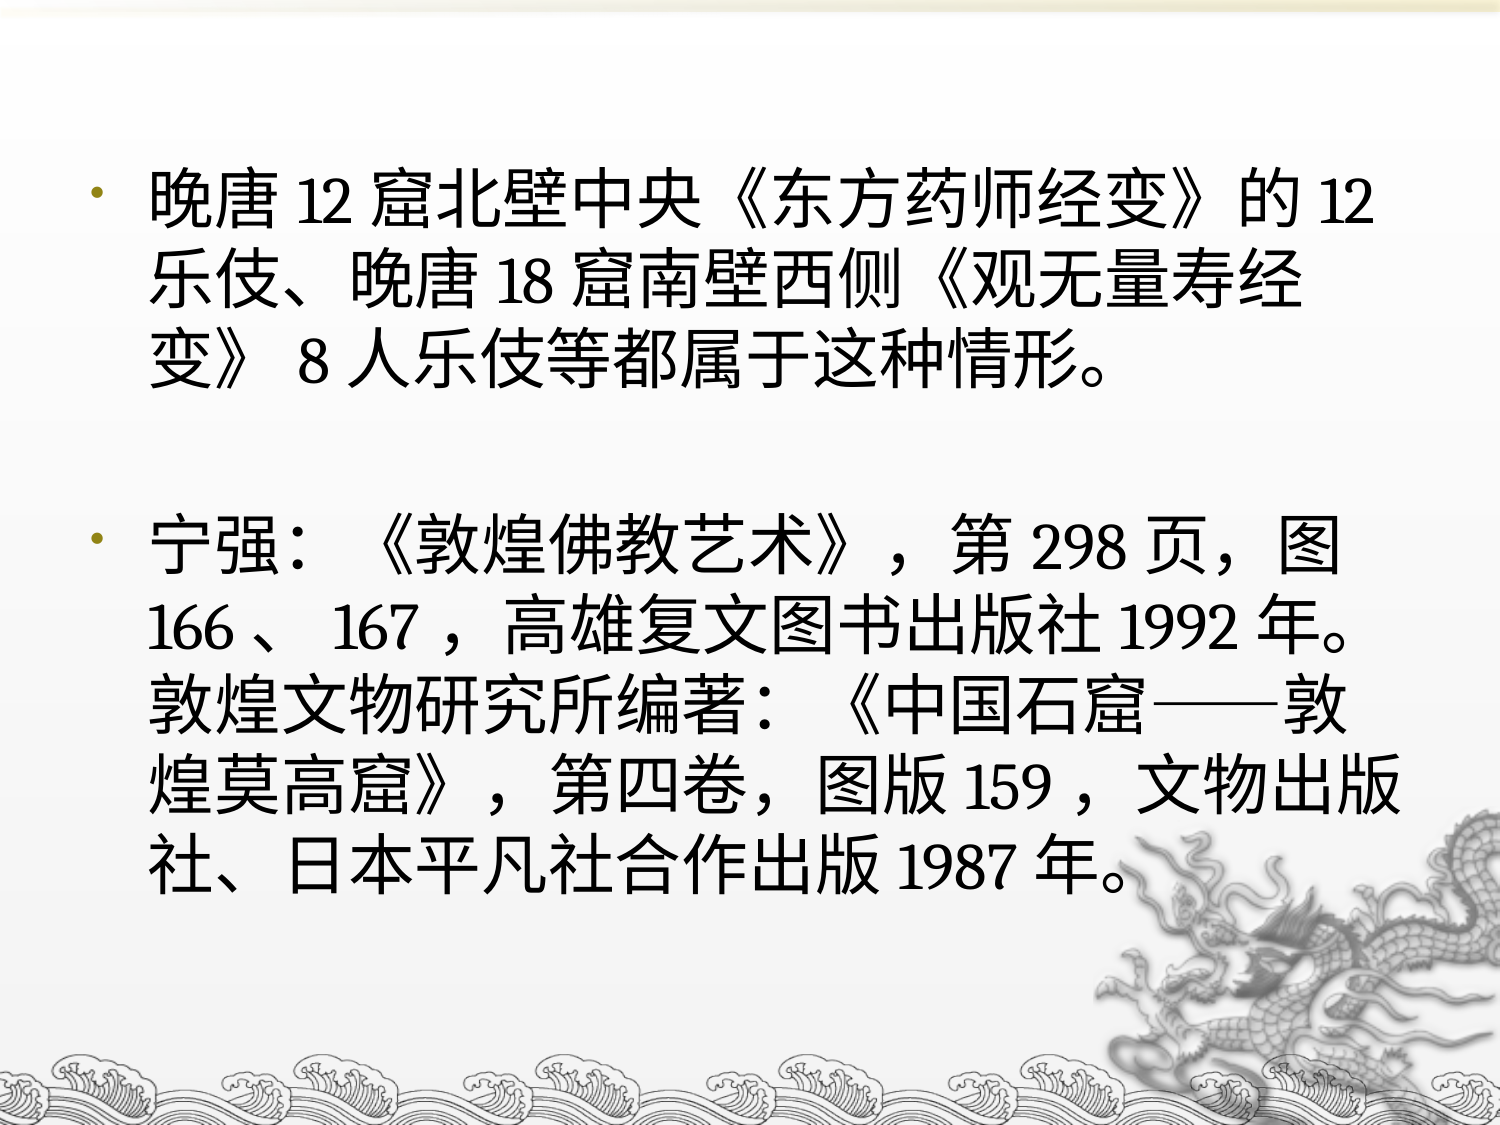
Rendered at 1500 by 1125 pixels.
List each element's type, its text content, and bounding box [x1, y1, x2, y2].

list 晚唐12窟北壁中央《东方药师经变》的12乐伎、晚唐18窟南壁西侧《观无量寿经变》8人乐伎等都属于这种情形。 宁强：《敦煌佛教艺术》，第298页，图166、167，高雄复文图书出版社1992年。敦煌文物研究所编著：《中国石窟——敦煌莫高窟》，第四卷，图版159，文物出版社、日本平凡社合作出版1987年。 [76, 148, 1427, 892]
